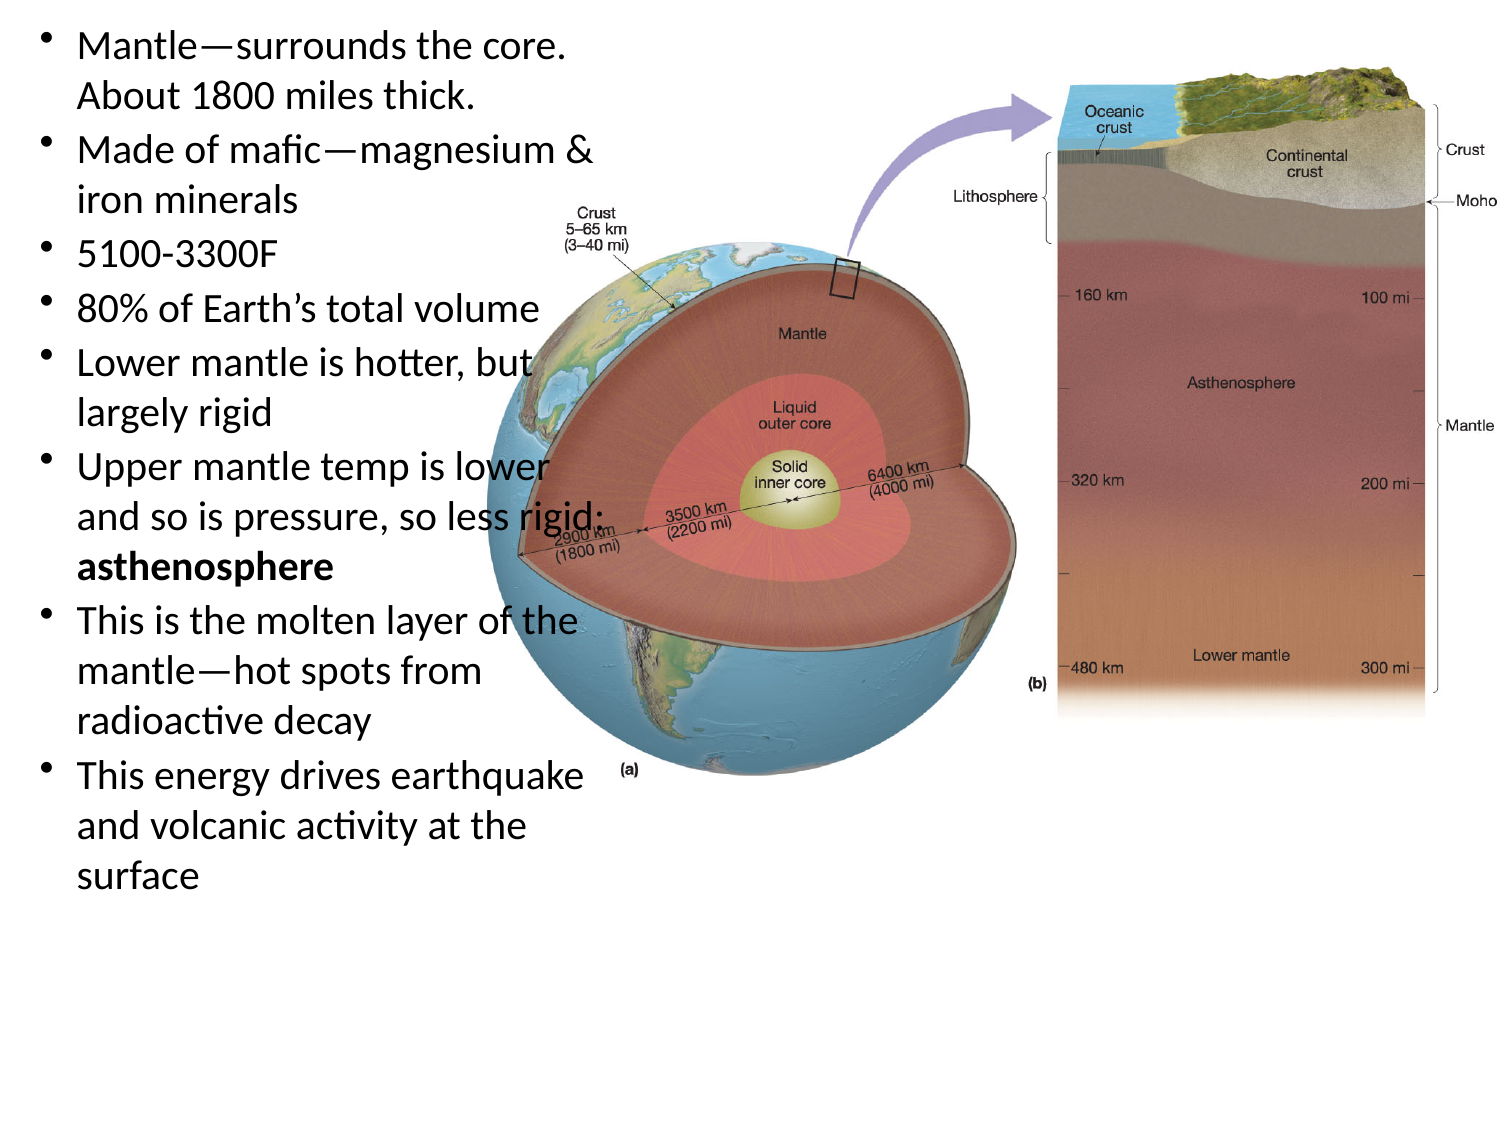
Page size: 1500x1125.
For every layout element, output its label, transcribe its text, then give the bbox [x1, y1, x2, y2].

text_box Mantle—surrounds the core. About 1800 miles thick. Made of mafic—magnesium & iron minerals 5100-3300F 80% of Earth’s total volume Lower mantle is hotter, but largely rigid Upper mantle temp is lower and so is pressure, so less rigid: asthenosphere This is the molten layer of the mantle—hot spots from radioactive decay This energy drives earthquake and volcanic activity at the surface [24, 10, 638, 1010]
picture [483, 61, 1500, 783]
